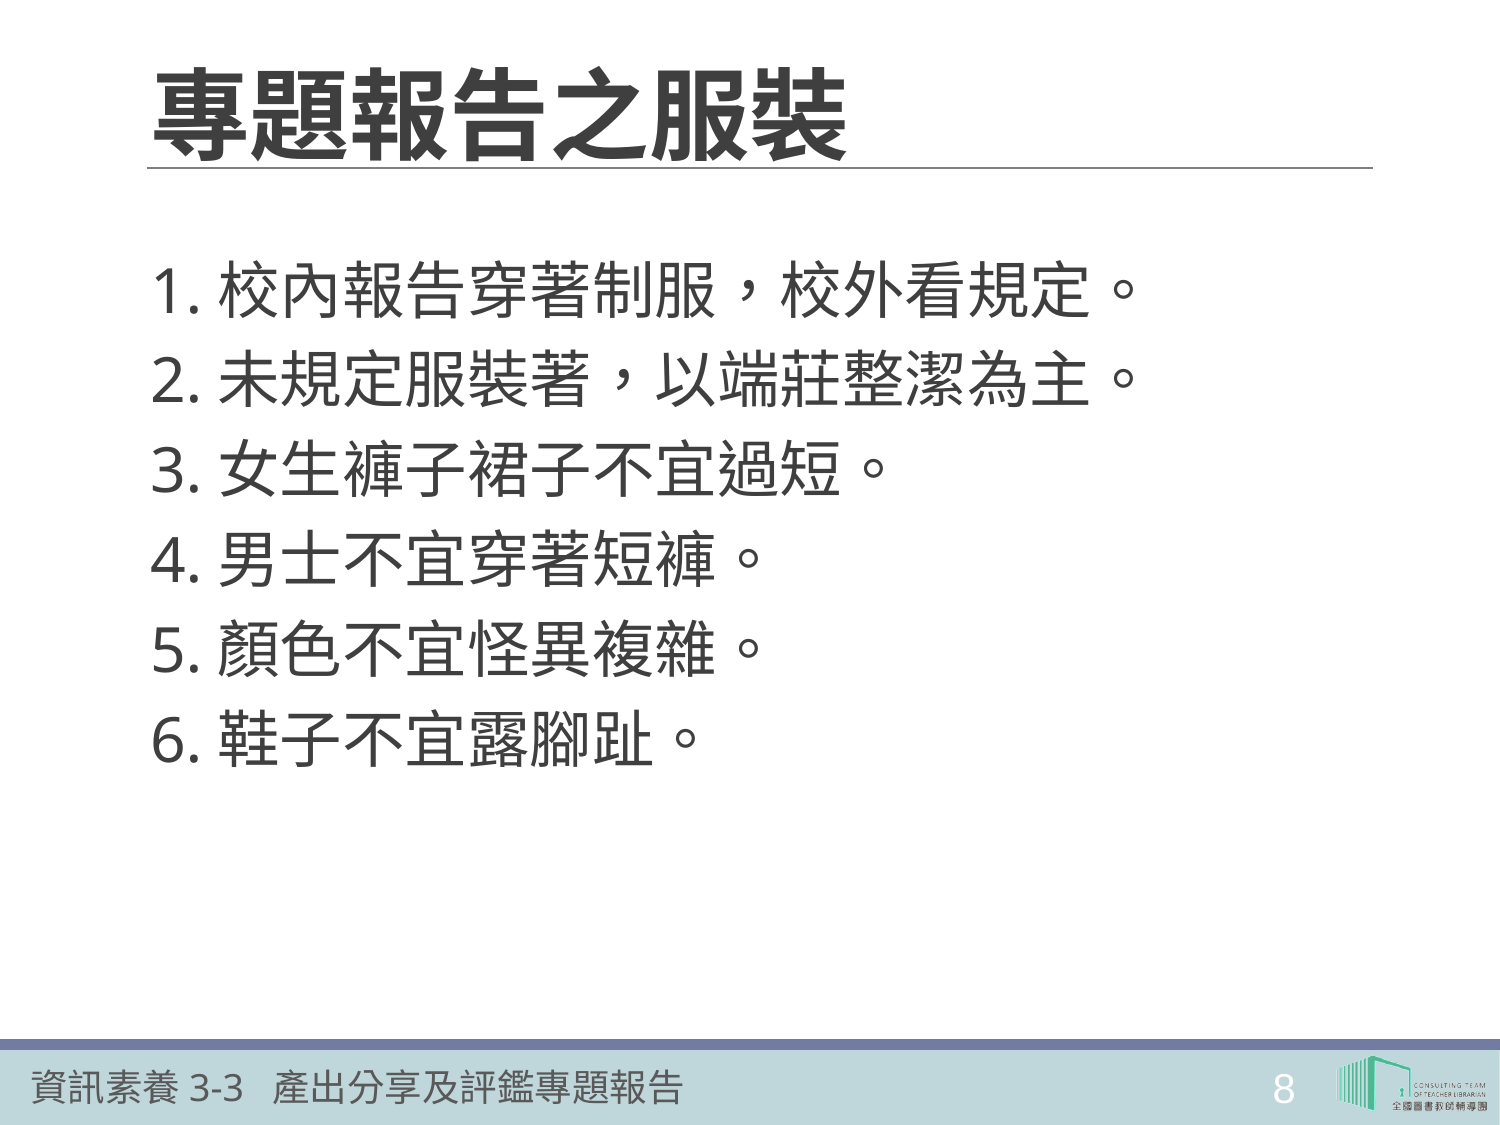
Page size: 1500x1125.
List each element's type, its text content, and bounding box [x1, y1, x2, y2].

picture [1335, 1031, 1488, 1125]
list 1.校內報告穿著制服，校外看規定。 2.未規定服裝著，以端莊整潔為主。 3.女生褲子裙子不宜過短。 4.男士不宜穿著短褲。 5.顏色不宜怪異複雜。 6.鞋子不宜露腳趾。 [135, 228, 1373, 963]
title 專題報告之服裝 [135, 59, 1373, 181]
